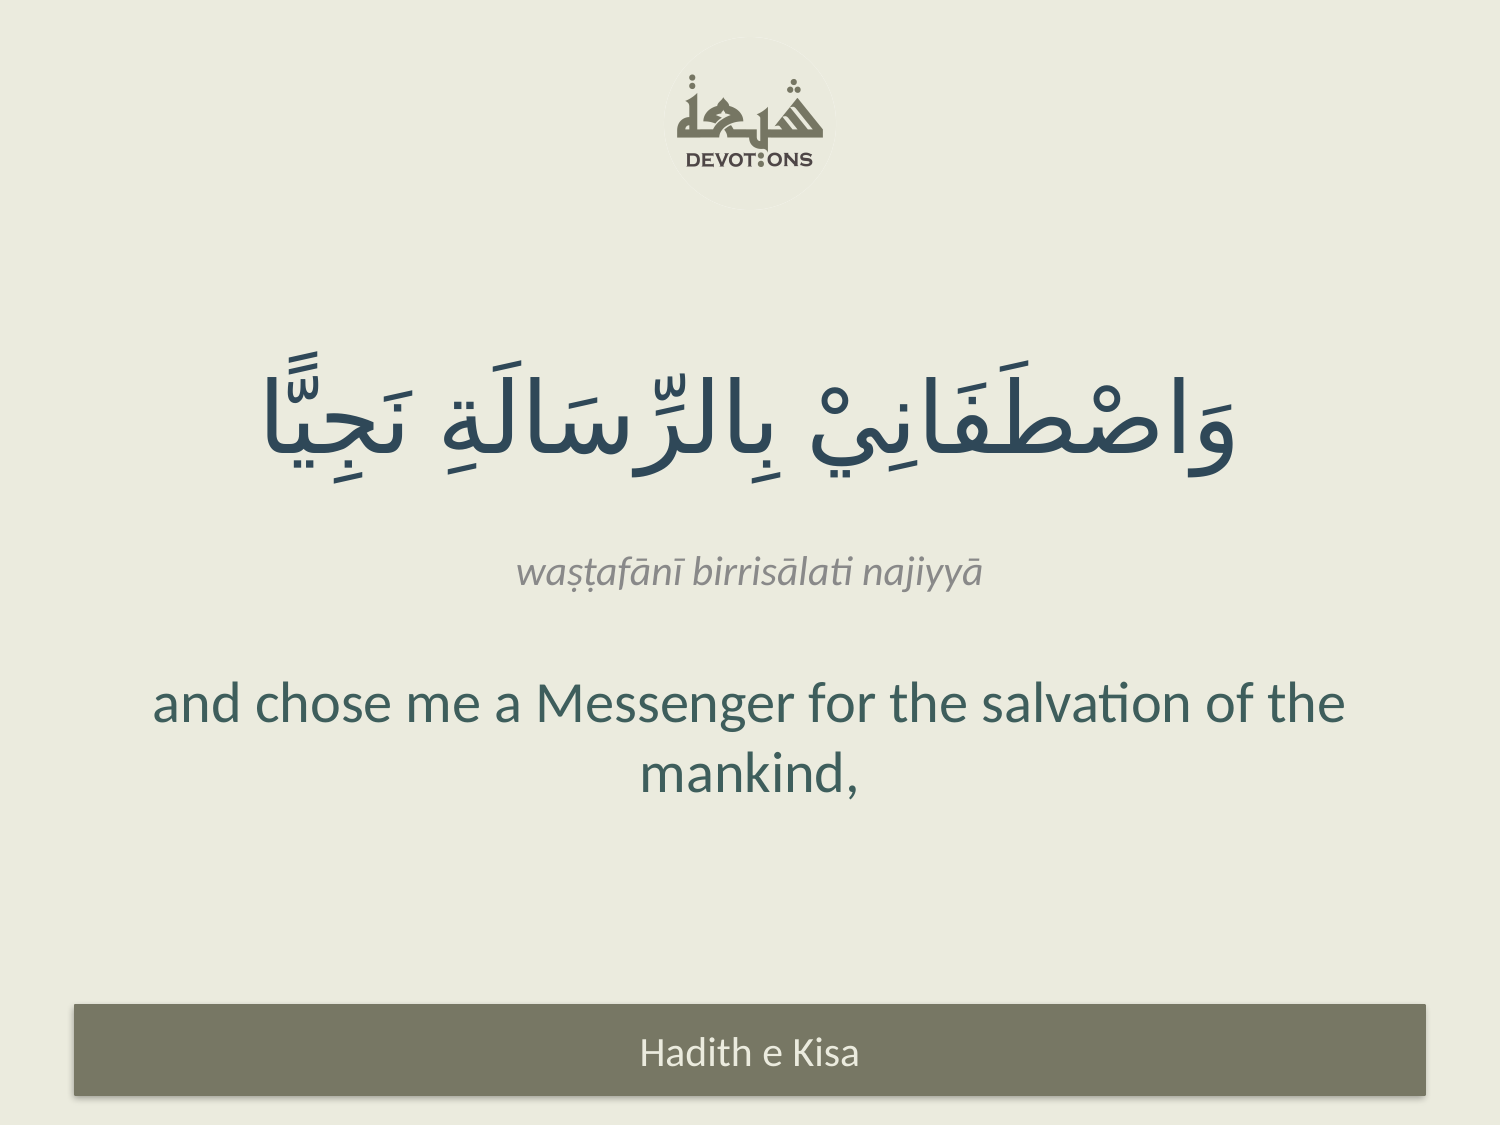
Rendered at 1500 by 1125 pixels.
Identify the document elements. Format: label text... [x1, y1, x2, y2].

text_box وَاصْطَفَانِيْ بِالرِّسَالَةِ نَجِيًّا waṣṭafānī birrisālati najiyyā and chose me a Messenger for the salvation of the mankind, [74, 346, 1425, 811]
text_box Hadith e Kisa [624, 1017, 876, 1083]
text_box [74, 1004, 1426, 1096]
picture [656, 29, 844, 218]
